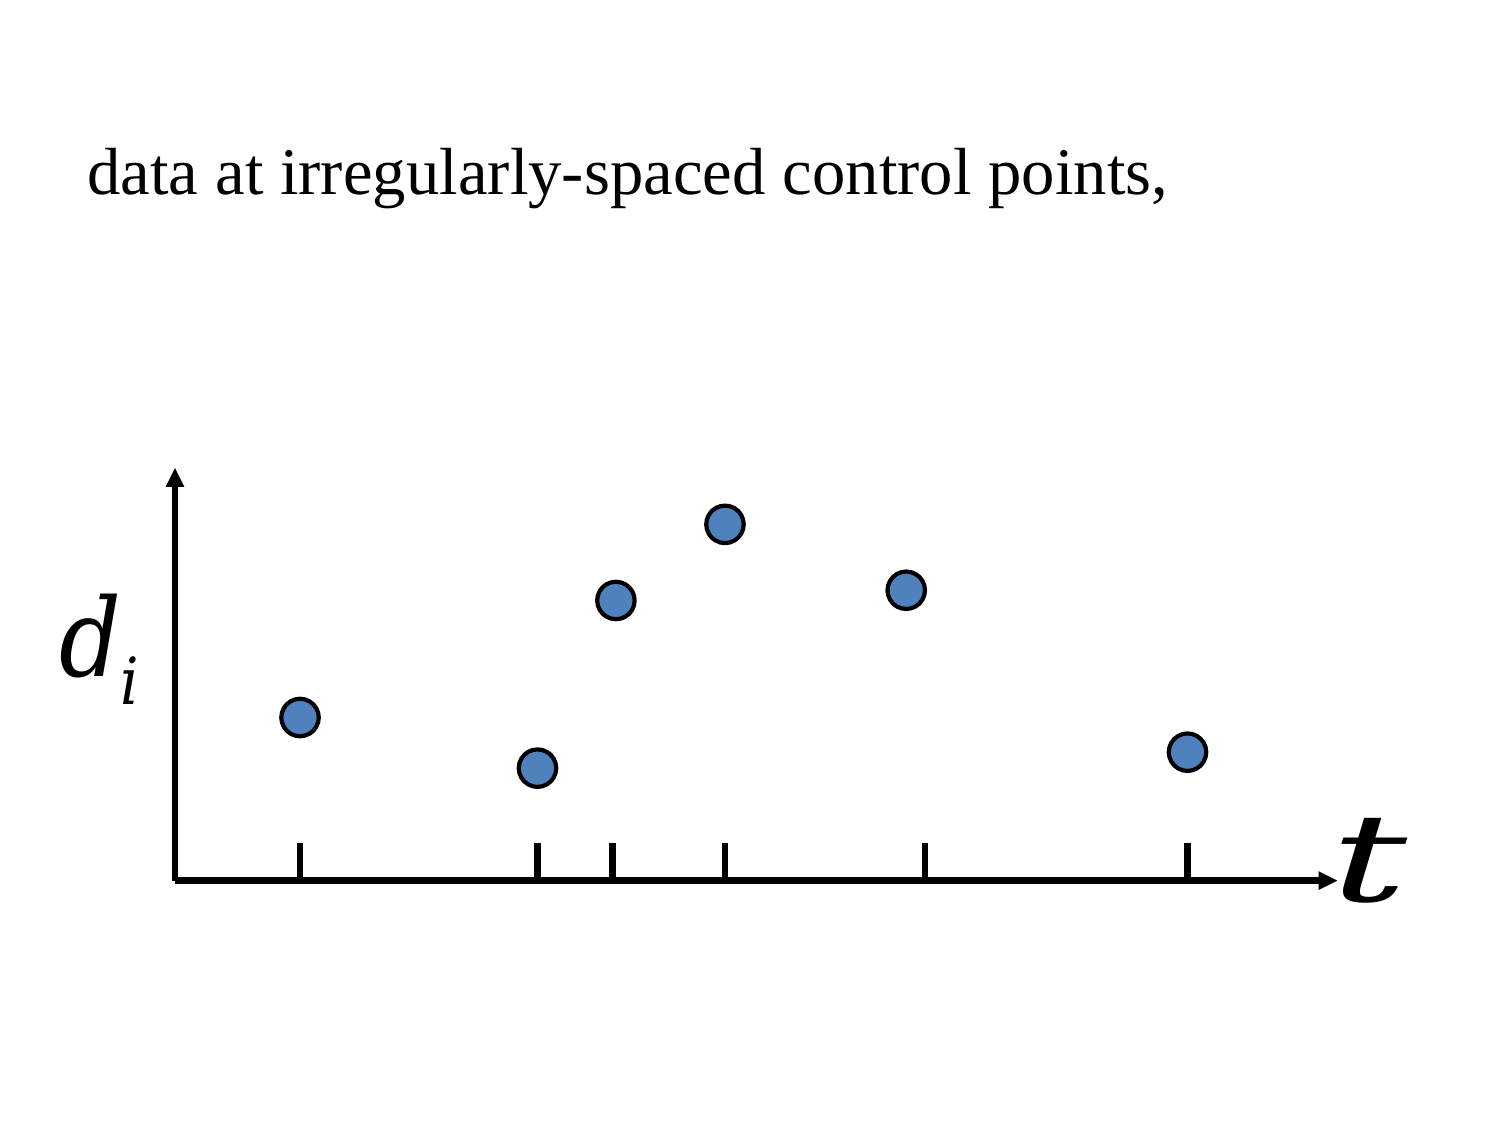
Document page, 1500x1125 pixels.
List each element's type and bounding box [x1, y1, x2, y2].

text_box [1166, 731, 1209, 774]
text_box [704, 503, 746, 546]
text_box [279, 696, 321, 739]
text_box [516, 747, 559, 789]
text_box [885, 569, 928, 612]
text_box [595, 579, 637, 622]
